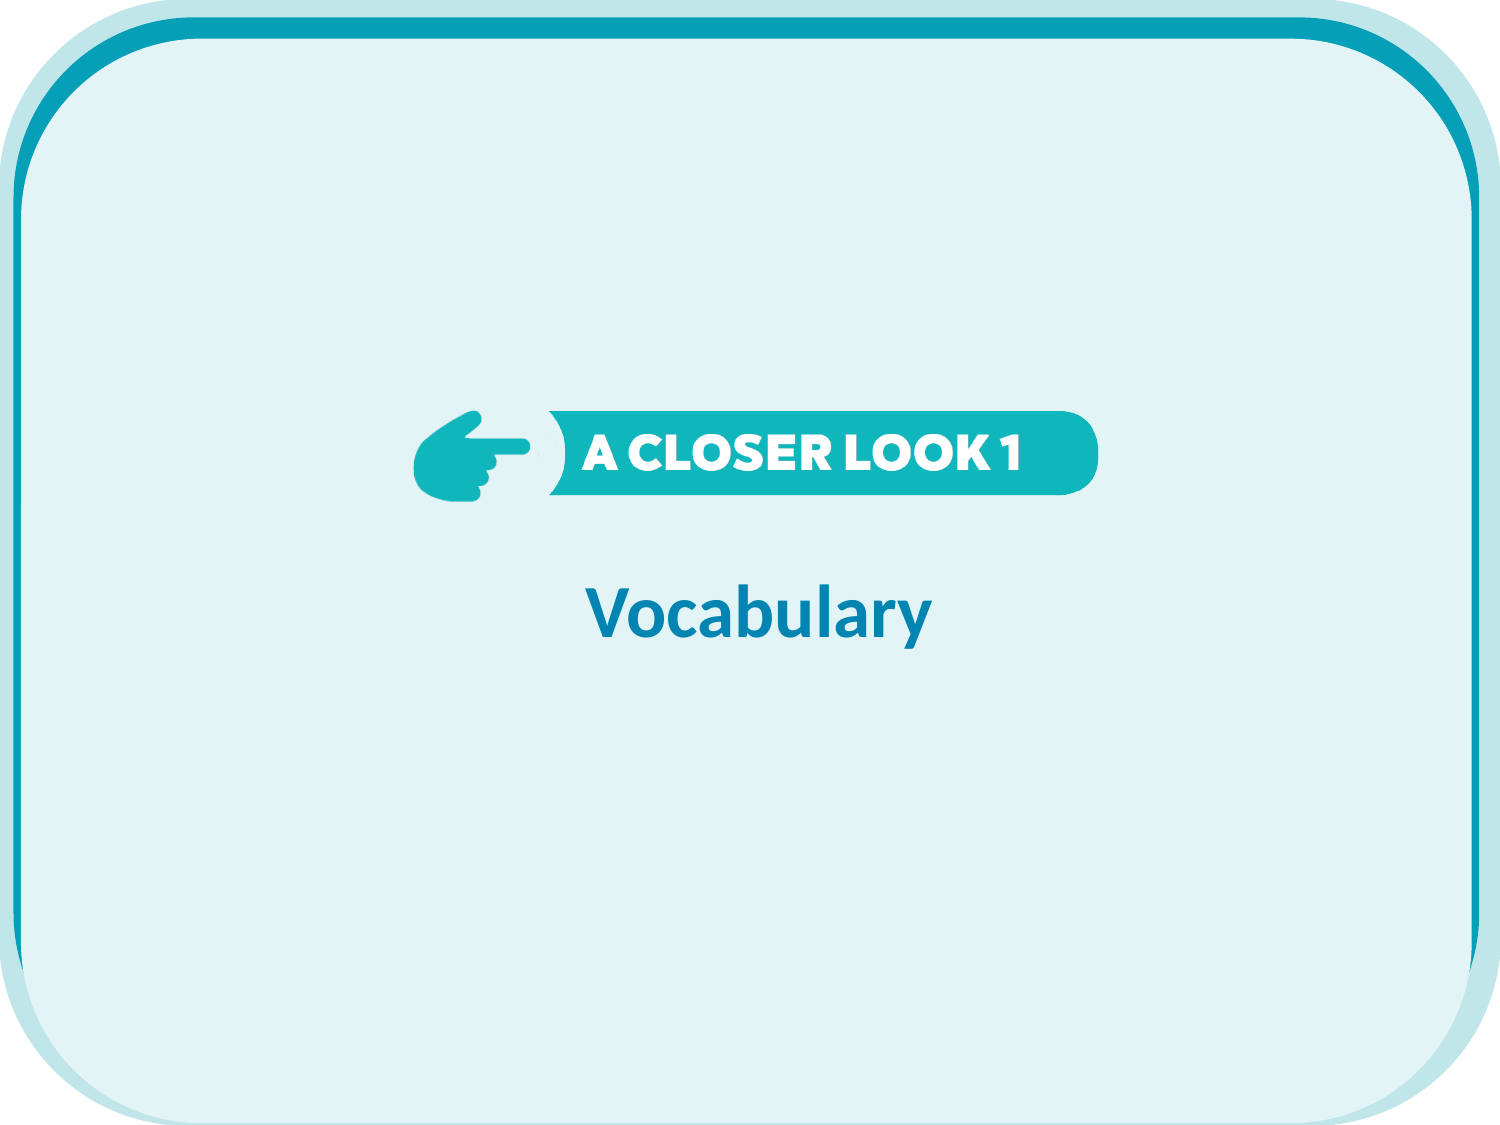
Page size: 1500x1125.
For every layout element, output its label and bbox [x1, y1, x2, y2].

text_box [0, 0, 1500, 1125]
text_box [388, 387, 1112, 662]
